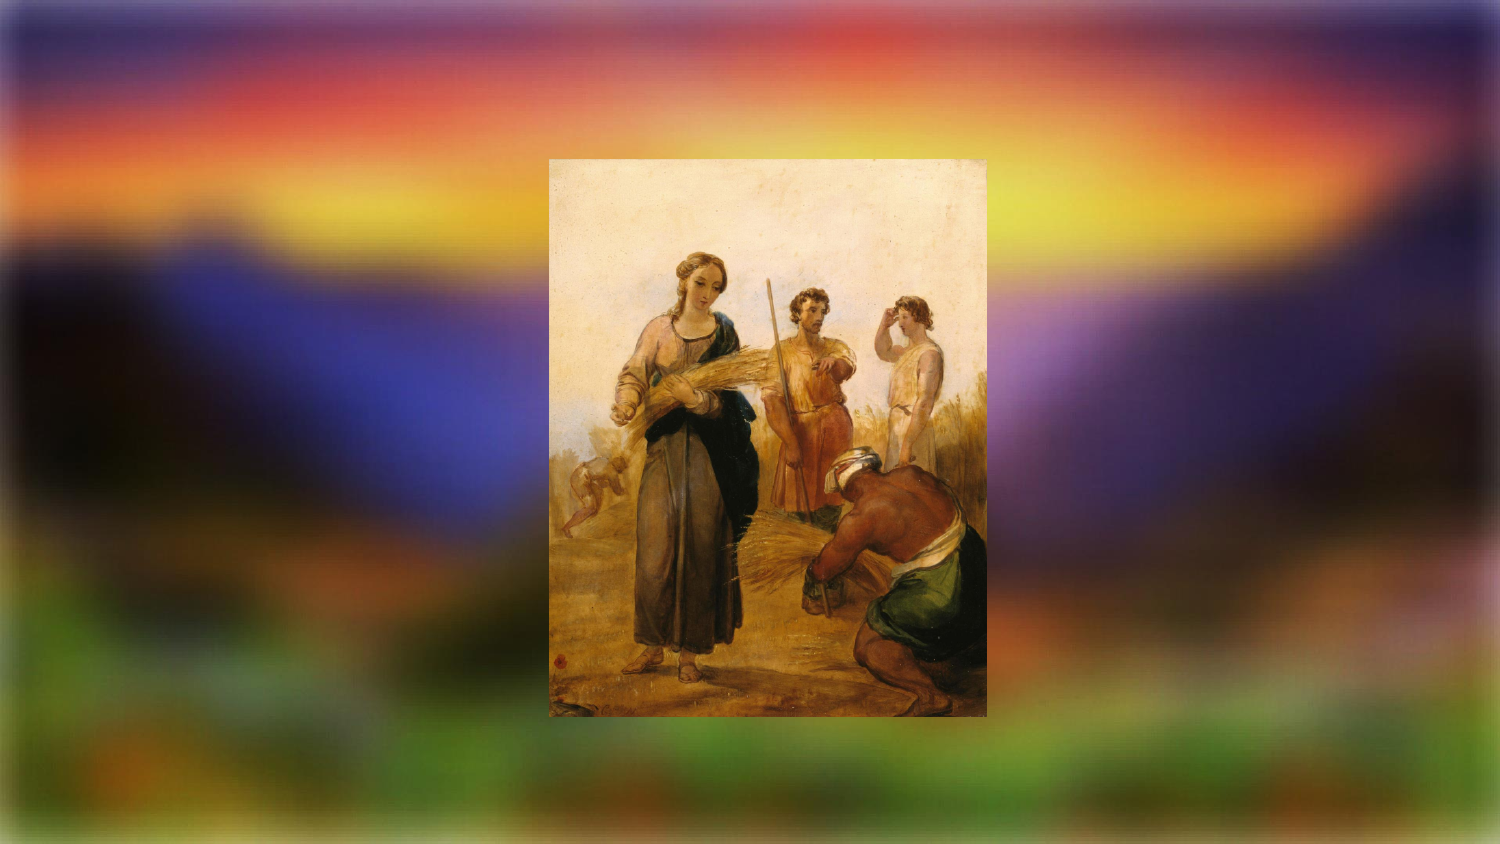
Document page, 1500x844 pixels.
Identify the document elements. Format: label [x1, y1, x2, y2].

list [549, 159, 987, 717]
picture [0, 0, 1500, 844]
